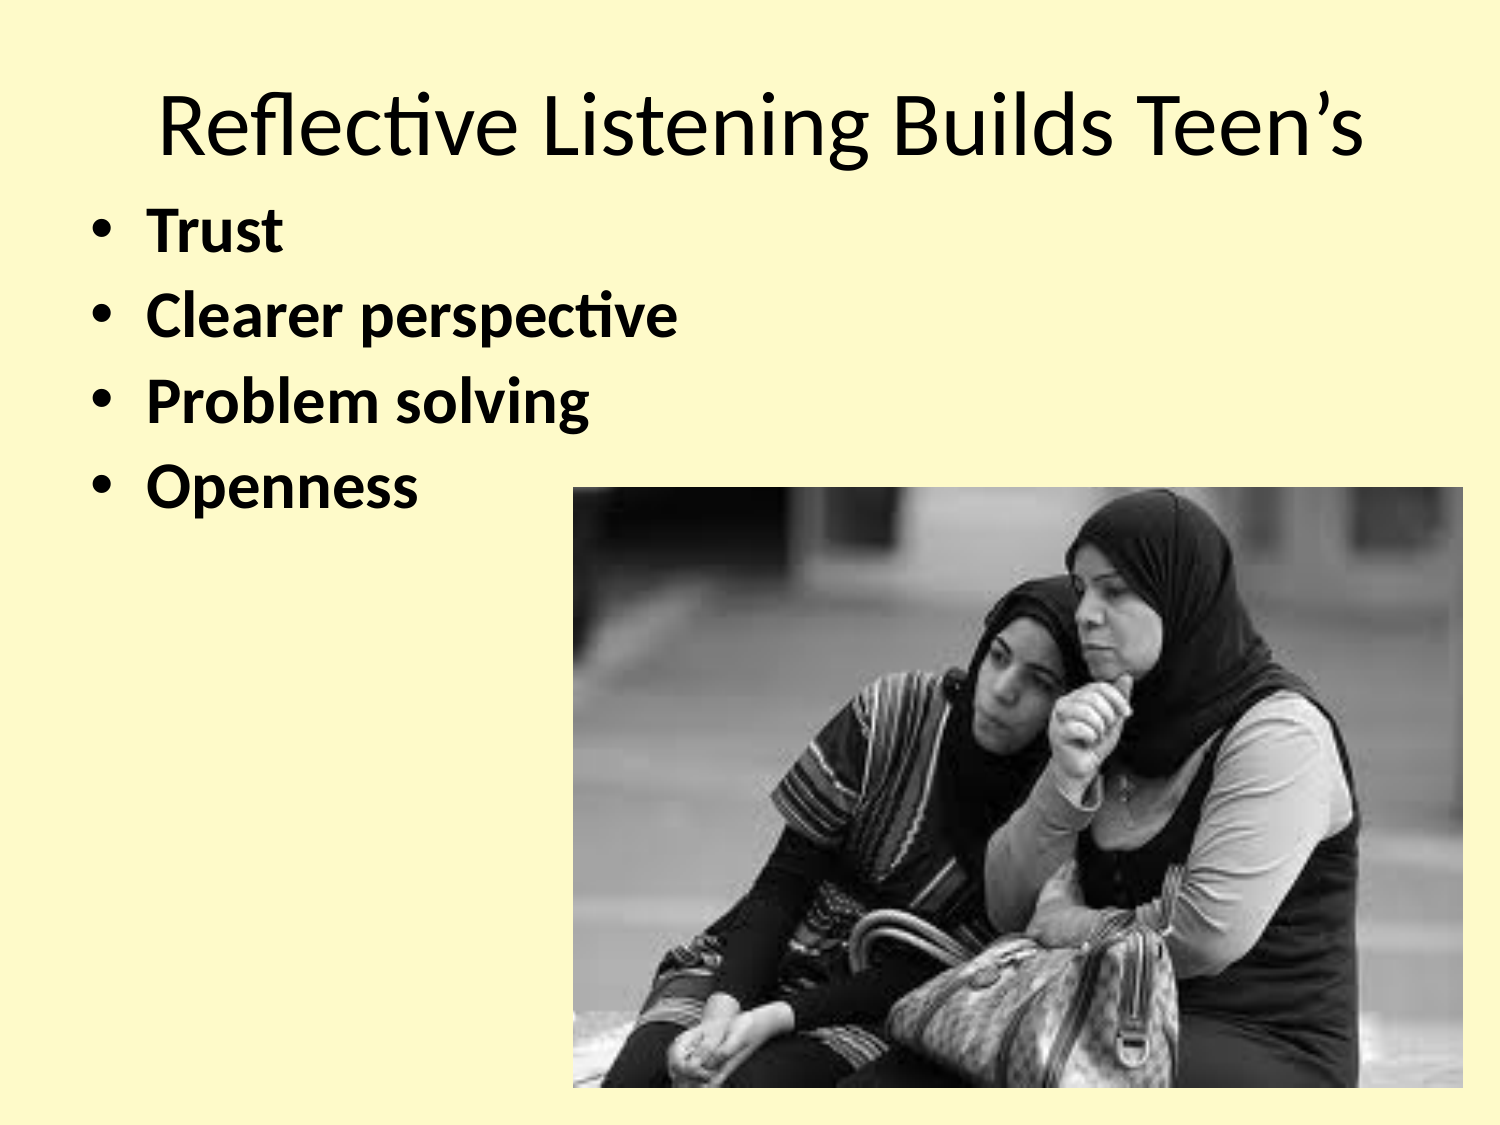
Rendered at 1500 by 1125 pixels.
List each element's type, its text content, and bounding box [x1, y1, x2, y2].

picture [573, 487, 1463, 1088]
title Reflective Listening Builds Teen’s [62, 0, 1463, 238]
list Trust Clearer perspective Problem solving Openness [74, 187, 1363, 1051]
